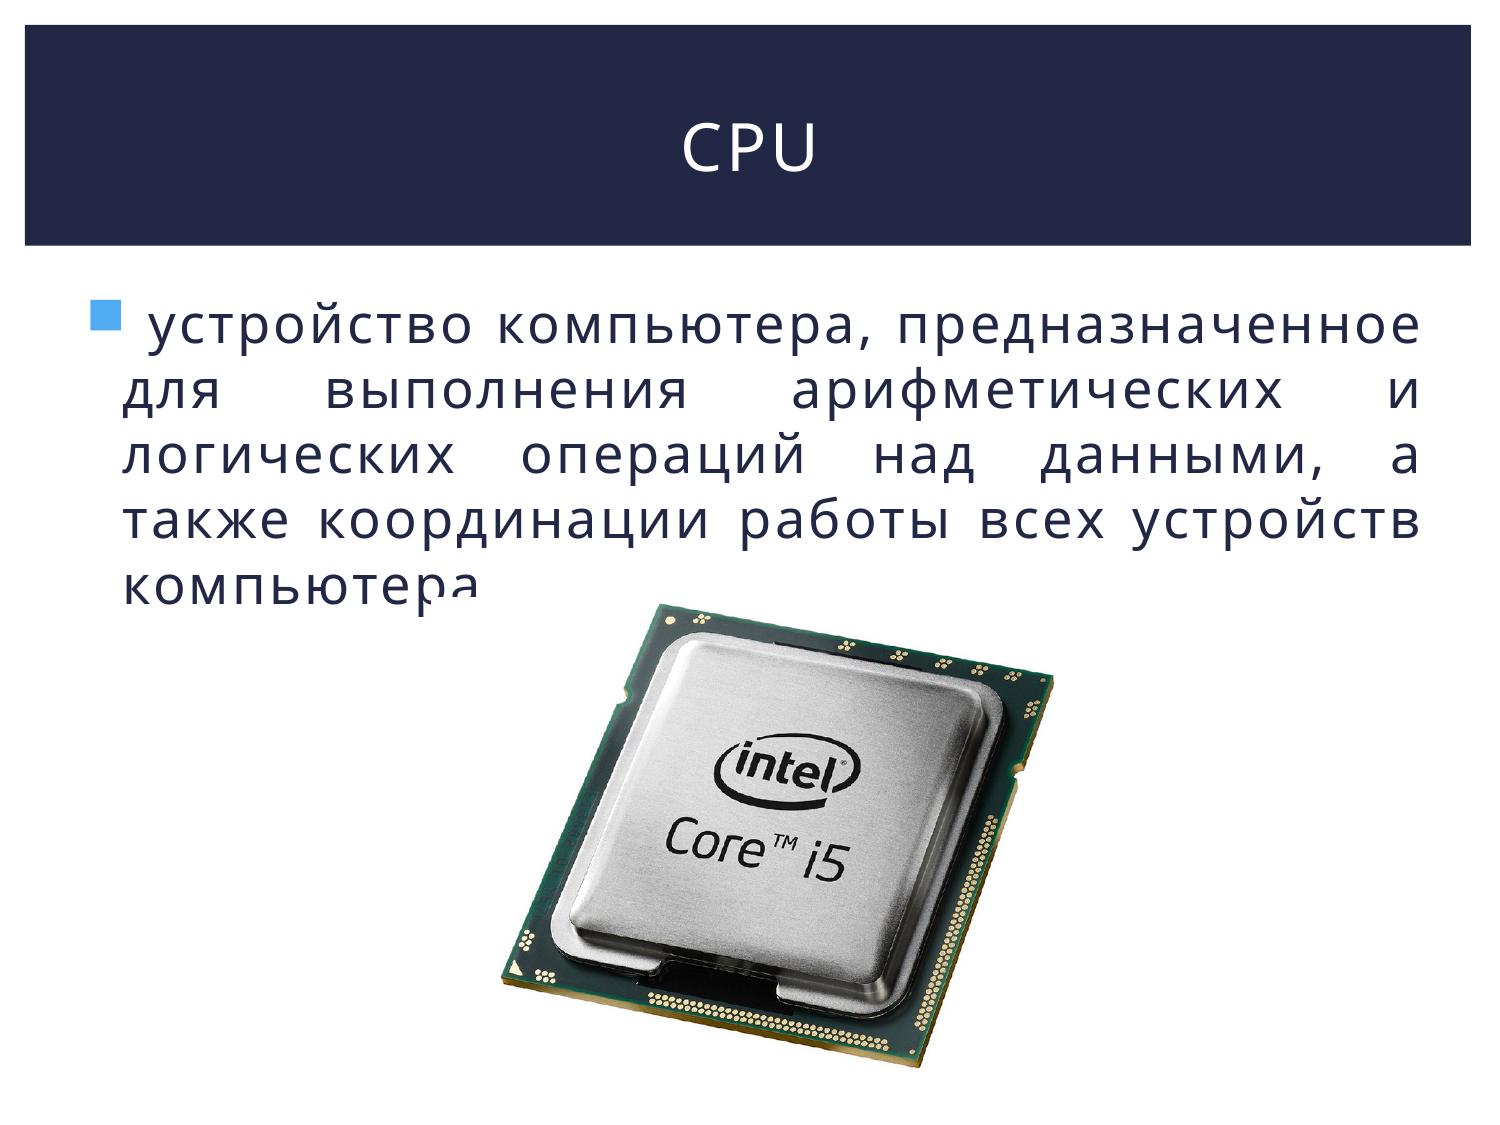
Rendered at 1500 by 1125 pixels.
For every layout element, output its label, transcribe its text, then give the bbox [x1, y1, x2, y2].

picture [430, 597, 1154, 1077]
title CPU [62, 58, 1438, 232]
list устройство компьютера, предназначенное для выполнения арифметических и логических операций над данными, а также координации работы всех устройств компьютера. [62, 281, 1442, 1005]
